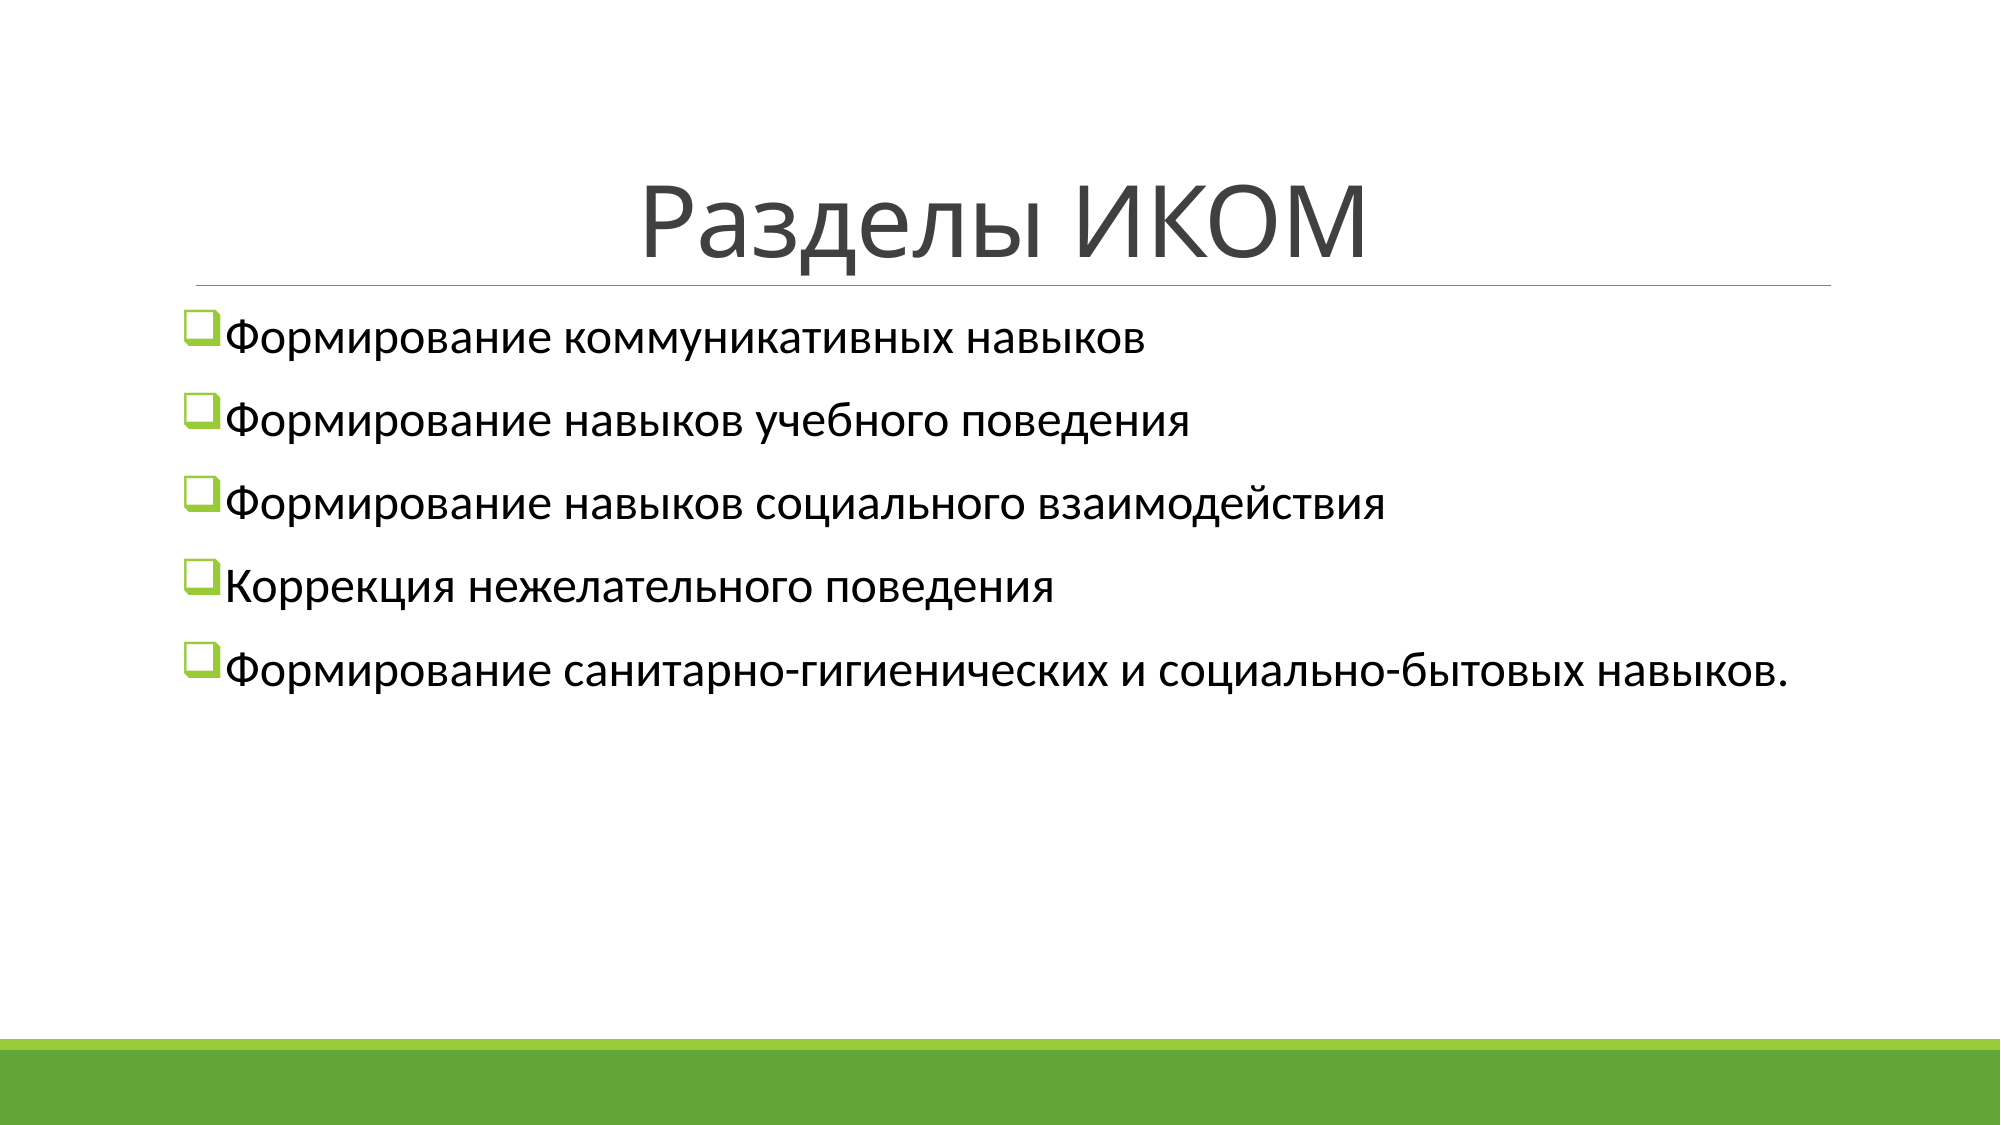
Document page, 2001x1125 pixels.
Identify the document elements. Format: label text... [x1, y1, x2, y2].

list Формирование коммуникативных навыков Формирование навыков учебного поведения Формирование навыков социального взаимодействия Коррекция нежелательного поведения Формирование санитарно-гигиенических и социально-бытовых навыков. [180, 302, 1830, 963]
title Разделы ИКОМ [180, 47, 1830, 285]
